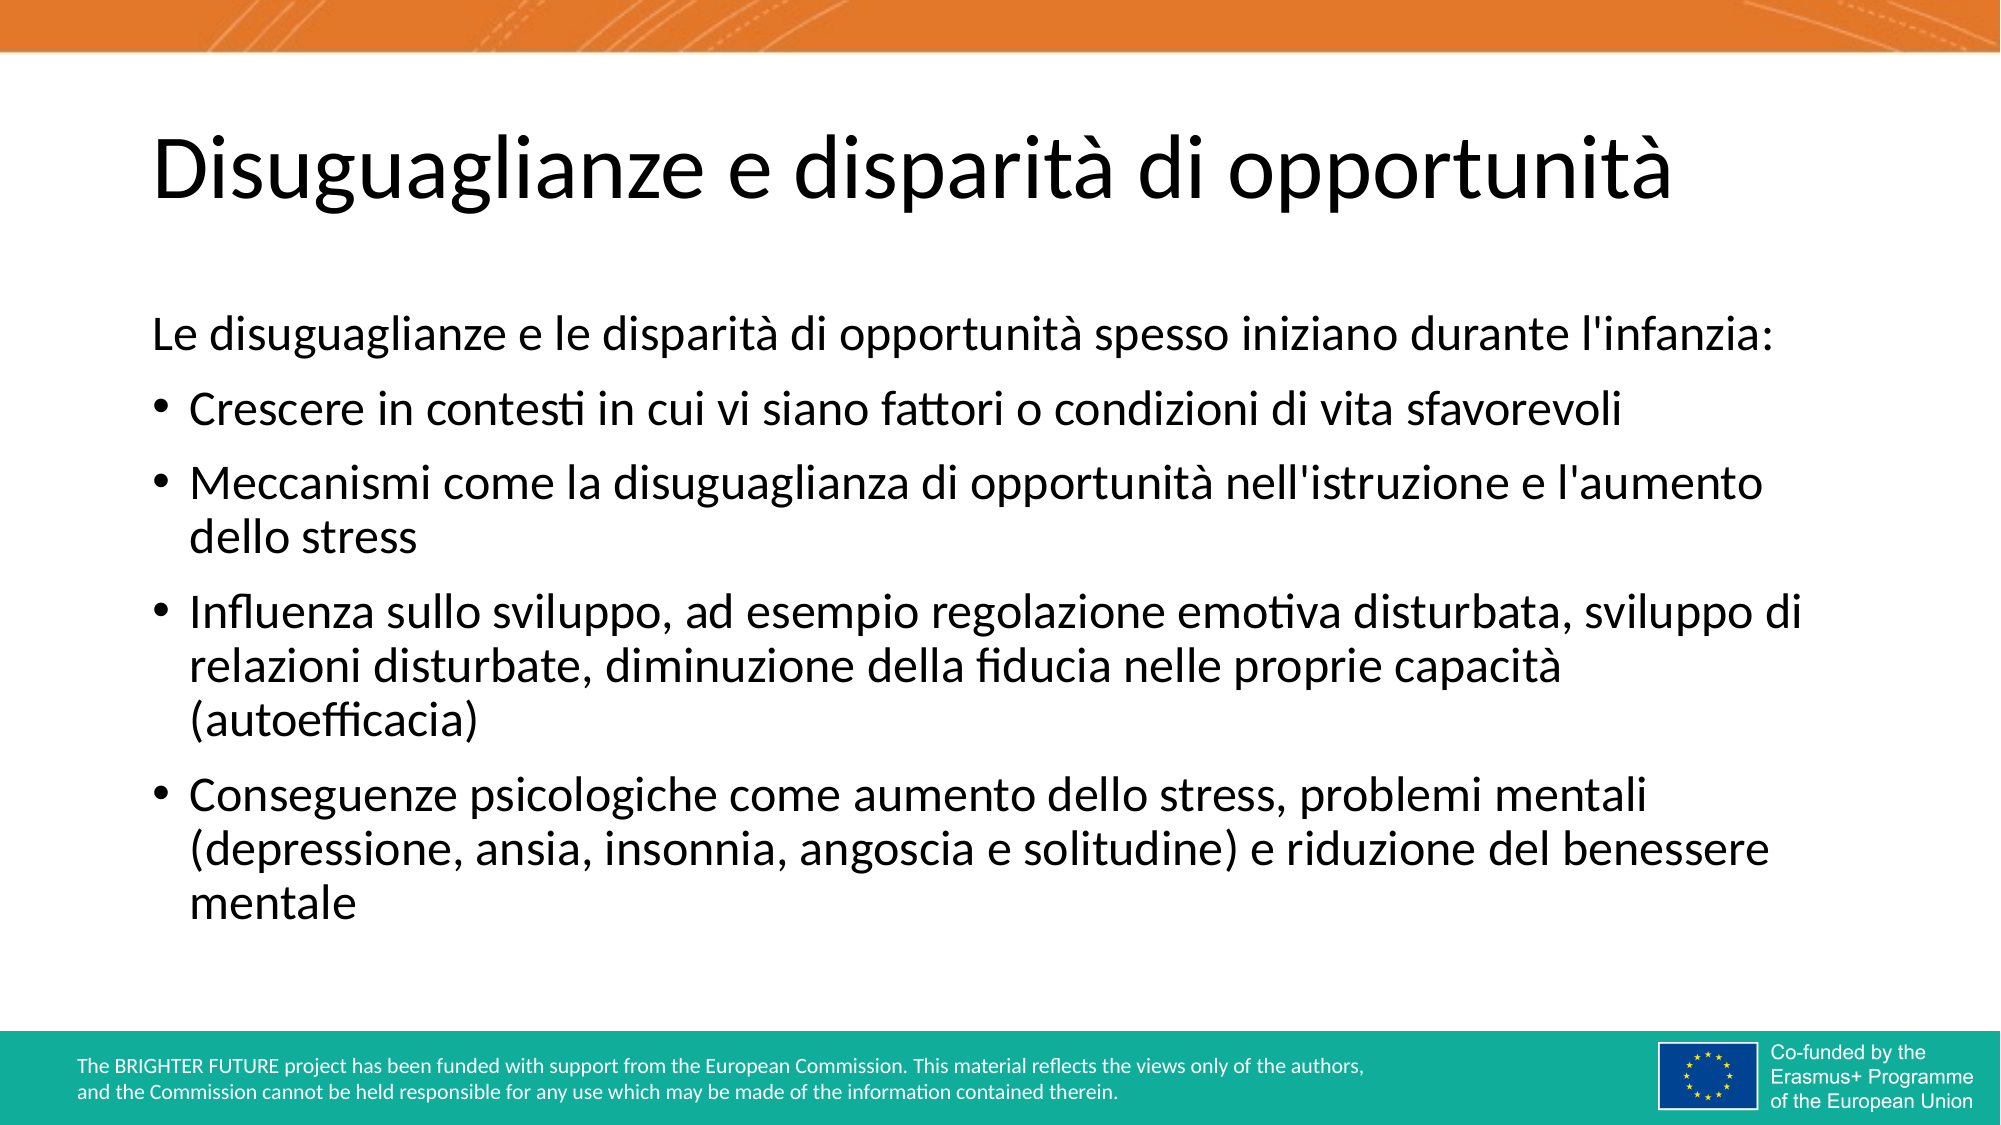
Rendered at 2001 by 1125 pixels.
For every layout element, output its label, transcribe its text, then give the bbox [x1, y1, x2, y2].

title Disuguaglianze e disparità di opportunità [137, 59, 1863, 278]
picture [0, 0, 2000, 55]
picture [1658, 1042, 1973, 1112]
list Le disuguaglianze e le disparità di opportunità spesso iniziano durante l'infanzia: Crescere in contesti in cui vi siano fattori o condizioni di vita sfavorevoli Meccanismi come la disuguaglianza di opportunità nell'istruzione e l'aumento dello stress Influenza sullo sviluppo, ad esempio regolazione emotiva disturbata, sviluppo di relazioni disturbate, diminuzione della fiducia nelle proprie capacità (autoefficacia) Conseguenze psicologiche come aumento dello stress, problemi mentali (depressione, ansia, insonnia, angoscia e solitudine) e riduzione del benessere mentale [137, 299, 1863, 1014]
